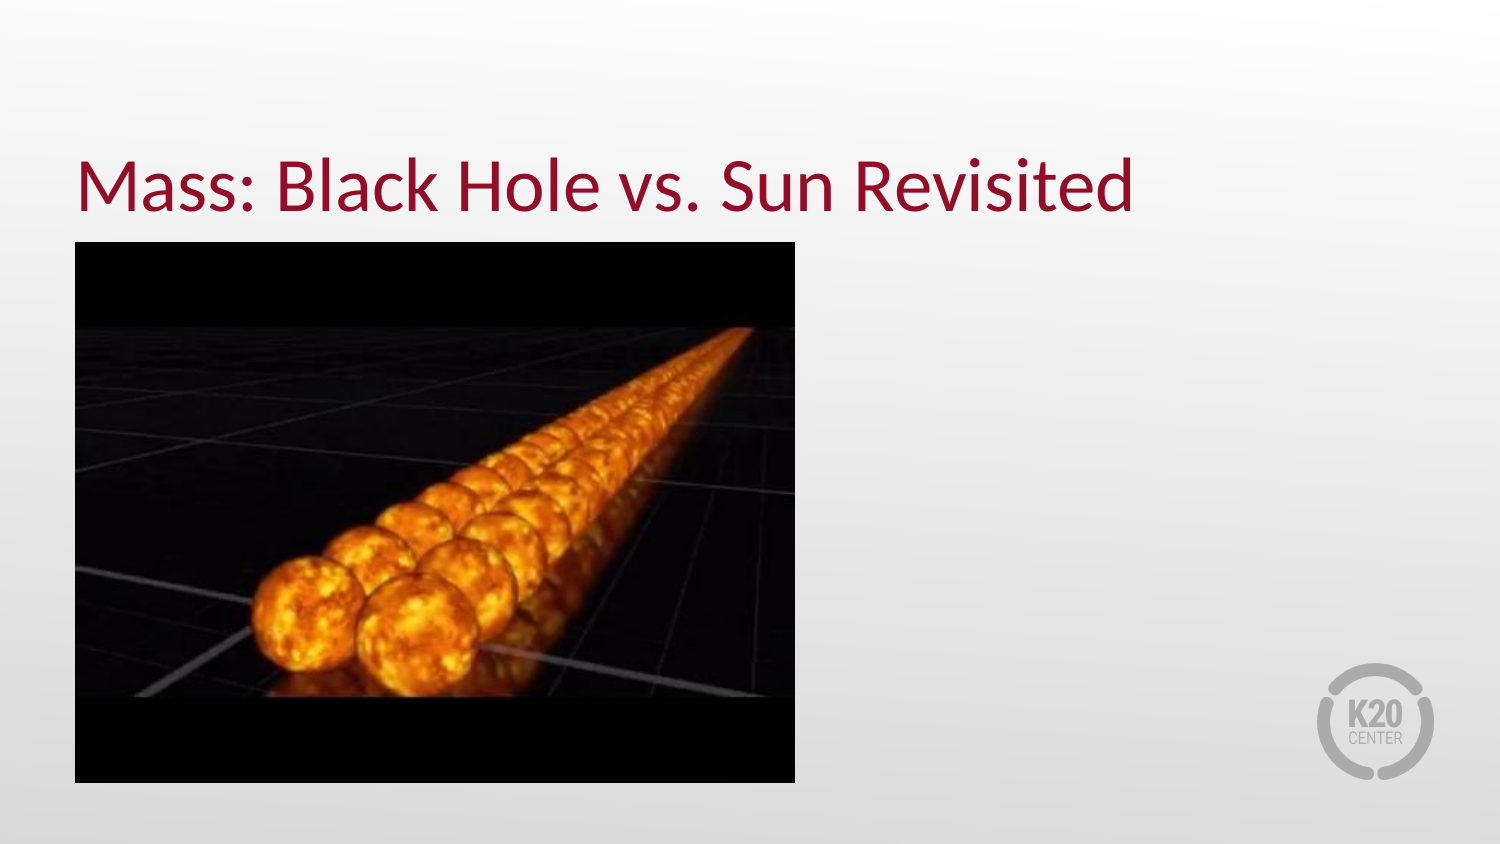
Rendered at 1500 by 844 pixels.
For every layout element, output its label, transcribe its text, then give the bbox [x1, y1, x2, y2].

picture [74, 242, 796, 783]
picture [1300, 646, 1451, 797]
title Mass: Black Hole vs. Sun Revisited [75, 86, 1425, 228]
